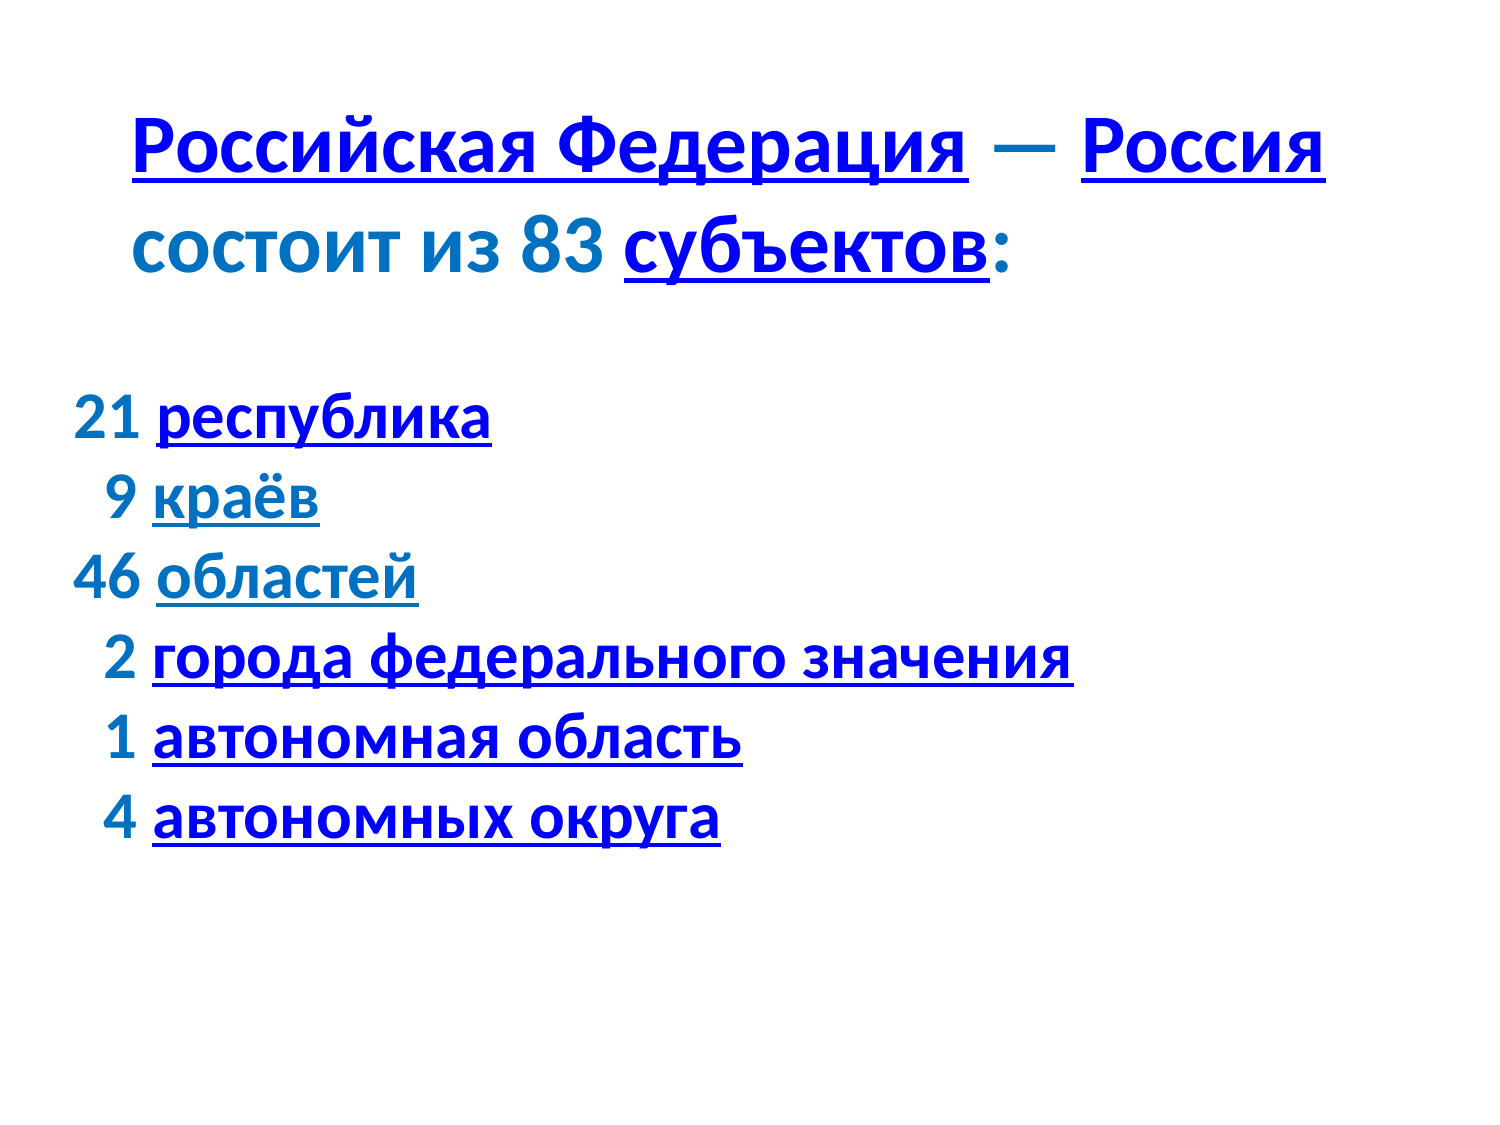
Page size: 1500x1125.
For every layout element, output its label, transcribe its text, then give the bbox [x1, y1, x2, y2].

title 21 республика 9 краёв 46 областей 2 города федерального значения 1 автономная область 4 автономных округа [58, 421, 1409, 722]
text_box Российская Федерация — Россия состоит из 83 субъектов: [117, 81, 1383, 297]
